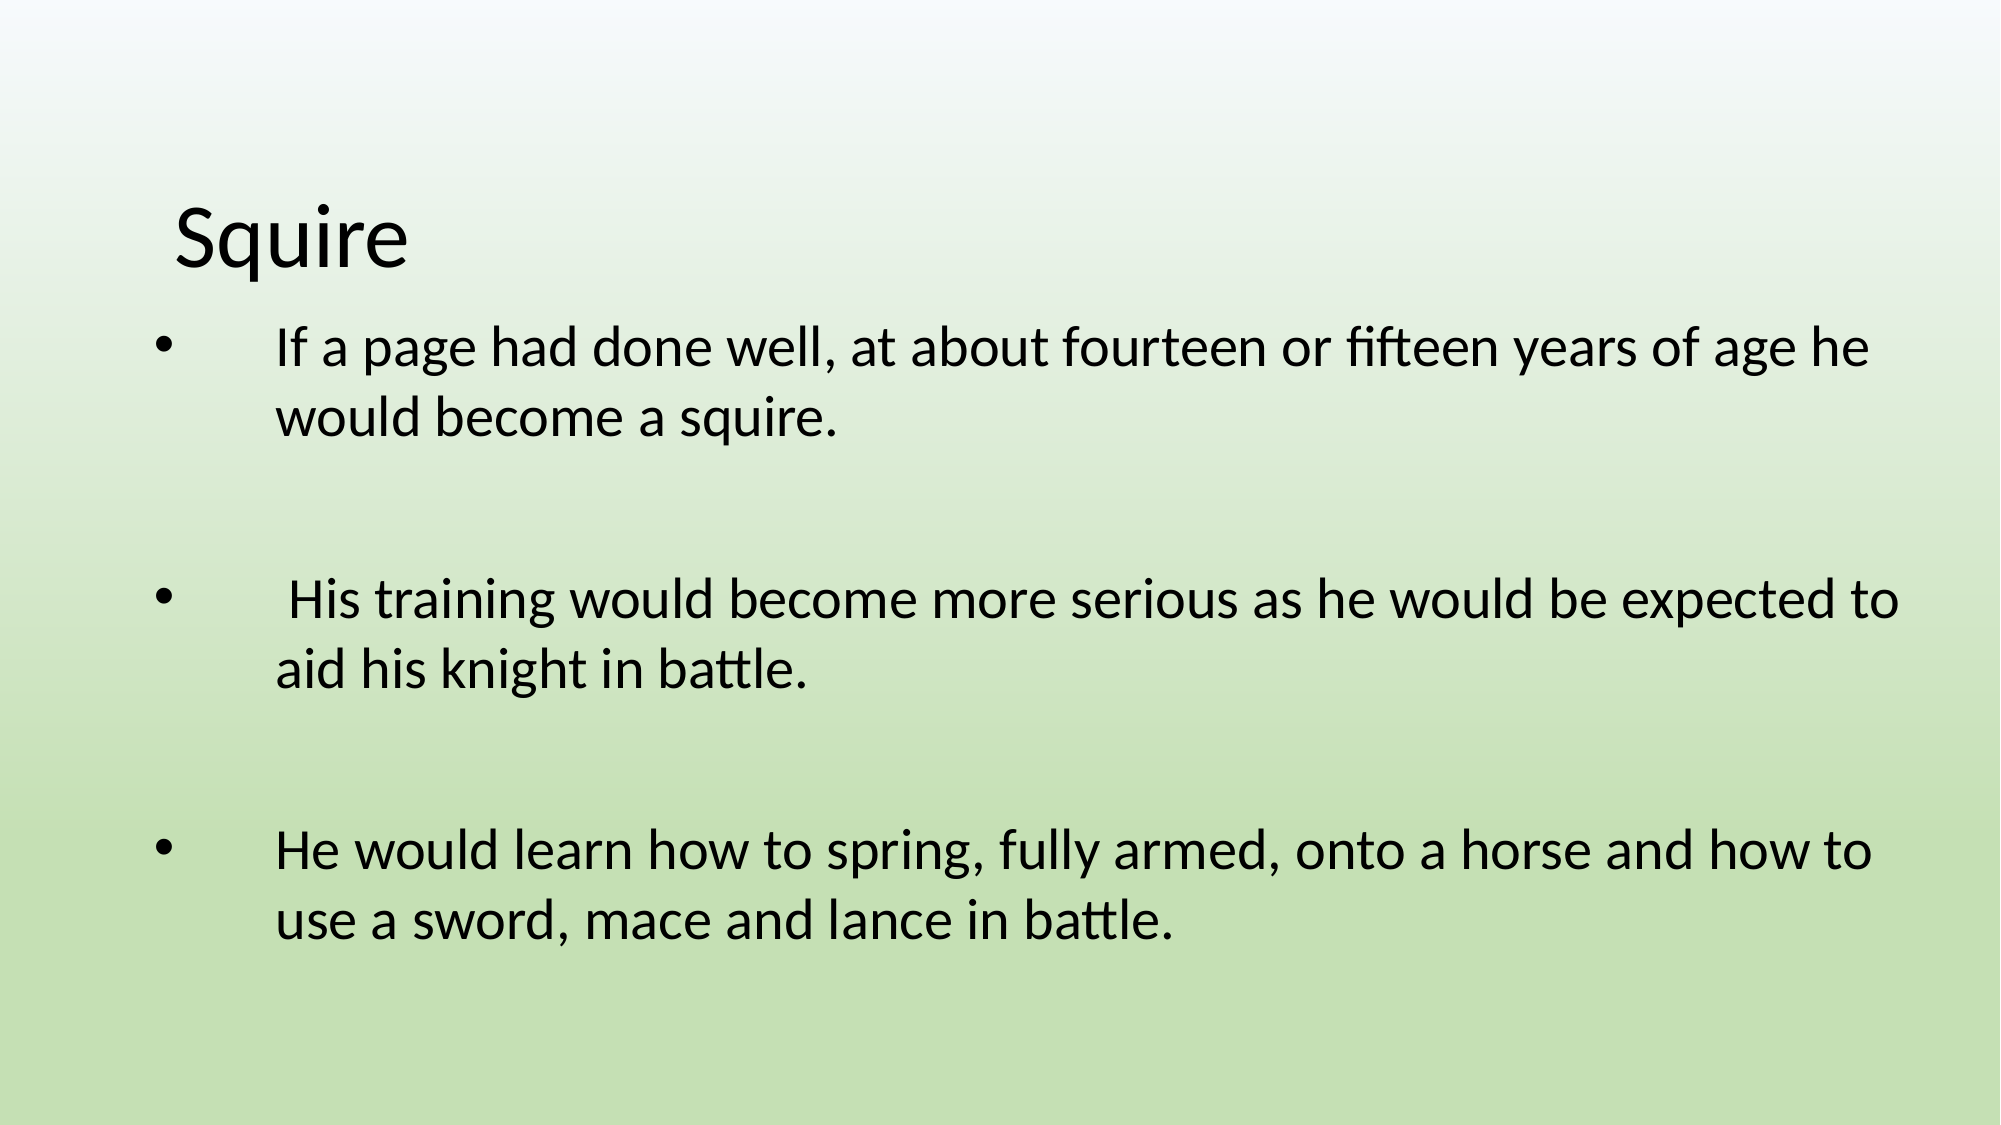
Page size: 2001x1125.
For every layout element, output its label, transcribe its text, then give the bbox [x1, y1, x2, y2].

subtitle Squire If a page had done well, at about fourteen or fifteen years of age he would become a squire. His training would become more serious as he would be expected to aid his knight in battle. He would learn how to spring, fully armed, onto a horse and how to use a sword, mace and lance in battle. [9, 50, 1969, 1125]
